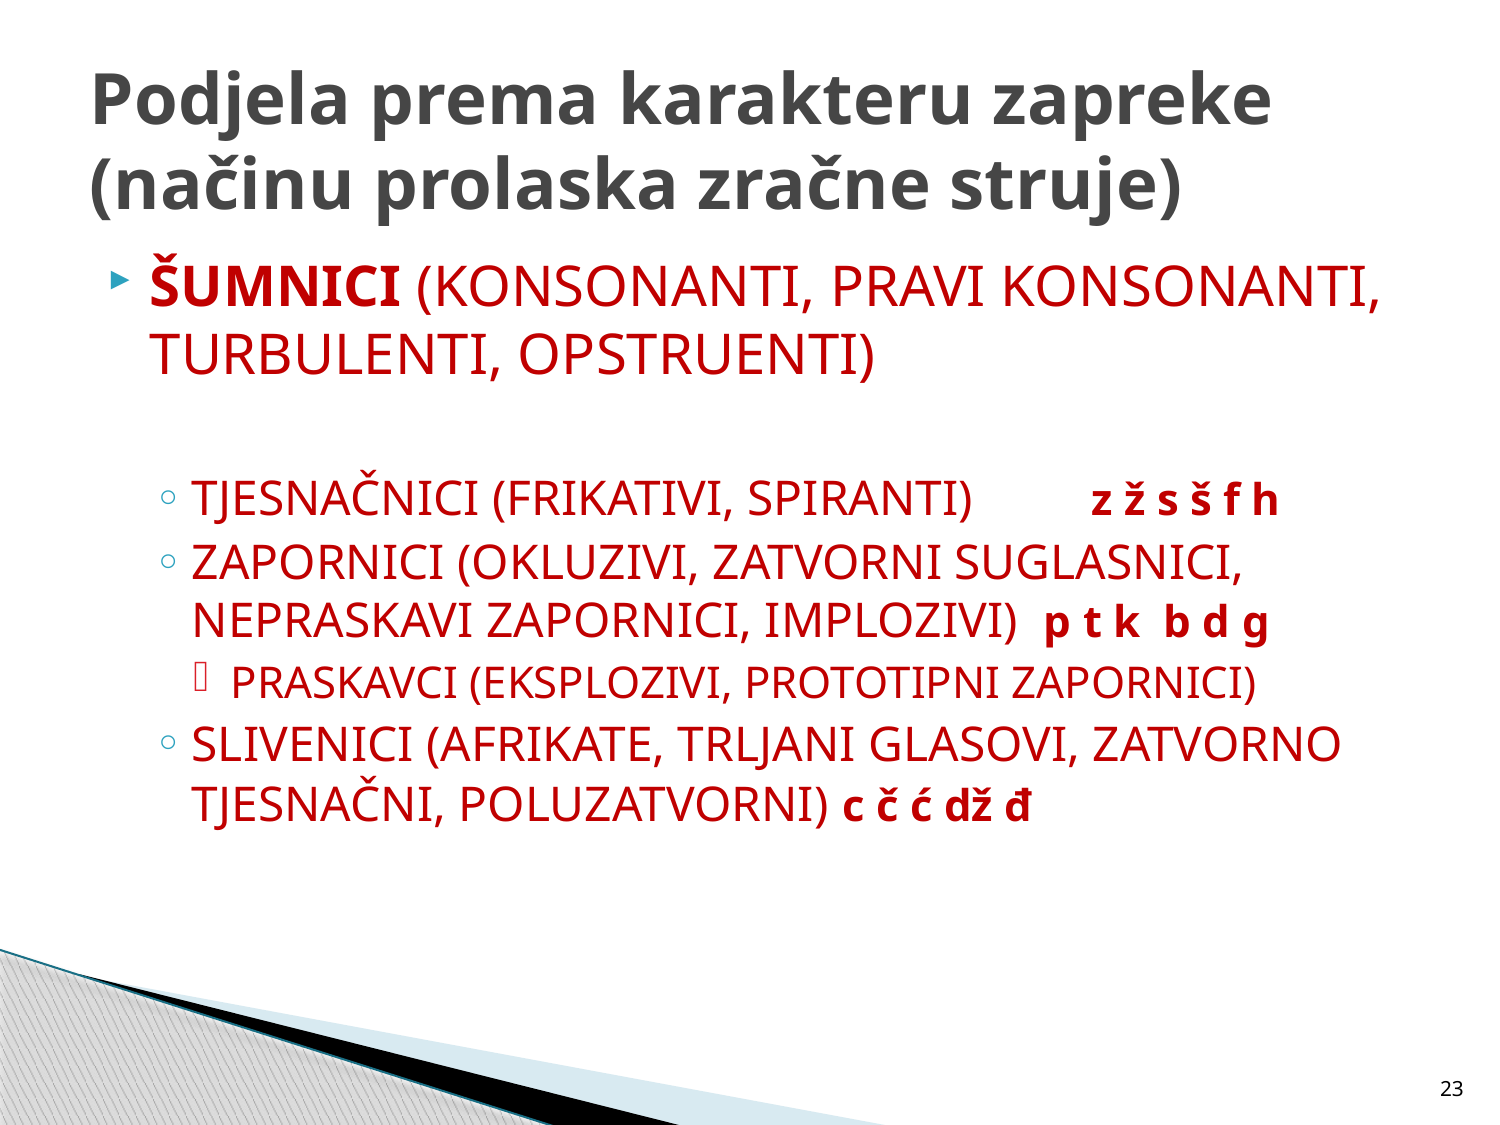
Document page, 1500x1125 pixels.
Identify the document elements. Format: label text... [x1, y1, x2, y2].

slide_number 23 [1418, 1051, 1479, 1112]
list ŠUMNICI (KONSONANTI, PRAVI KONSONANTI, TURBULENTI, OPSTRUENTI) TJESNAČNICI (FRIKATIVI, SPIRANTI) z ž s š f h ZAPORNICI (OKLUZIVI, ZATVORNI SUGLASNICI, NEPRASKAVI ZAPORNICI, IMPLOZIVI) p t k b d g PRASKAVCI (EKSPLOZIVI, PROTOTIPNI ZAPORNICI) SLIVENICI (AFRIKATE, TRLJANI GLASOVI, ZATVORNO­TJESNAČNI, POLUZATVORNI) c č ć dž đ [75, 243, 1425, 986]
title Podjela prema karakteru zapreke (načinu prolaska zračne struje) [75, 45, 1425, 233]
